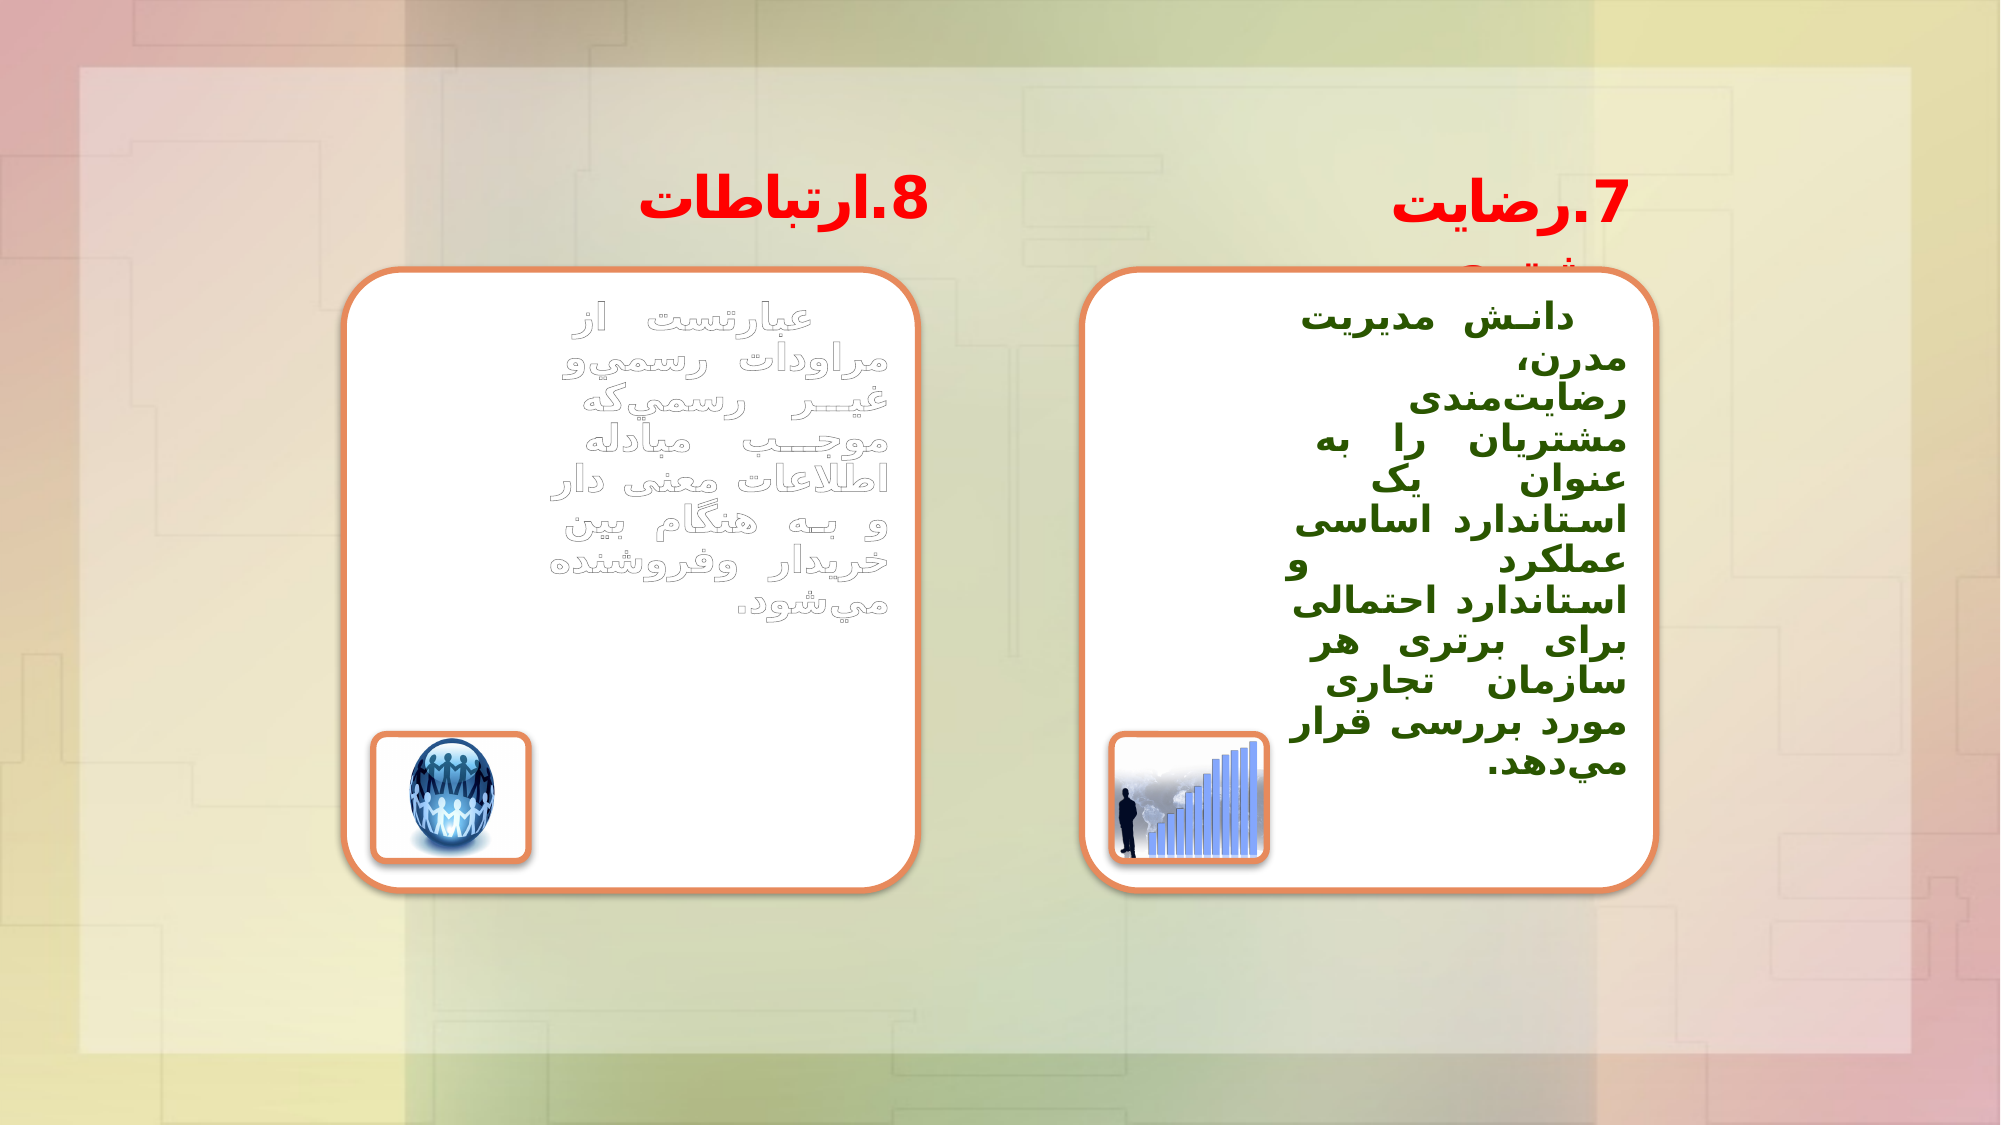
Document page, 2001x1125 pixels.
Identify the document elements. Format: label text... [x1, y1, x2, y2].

text_box 7.رضایت مشتری [1304, 163, 1633, 267]
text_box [1081, 269, 1657, 891]
picture [0, 0, 2001, 1125]
text_box 8.ارتباطات [622, 152, 946, 238]
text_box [343, 269, 919, 891]
